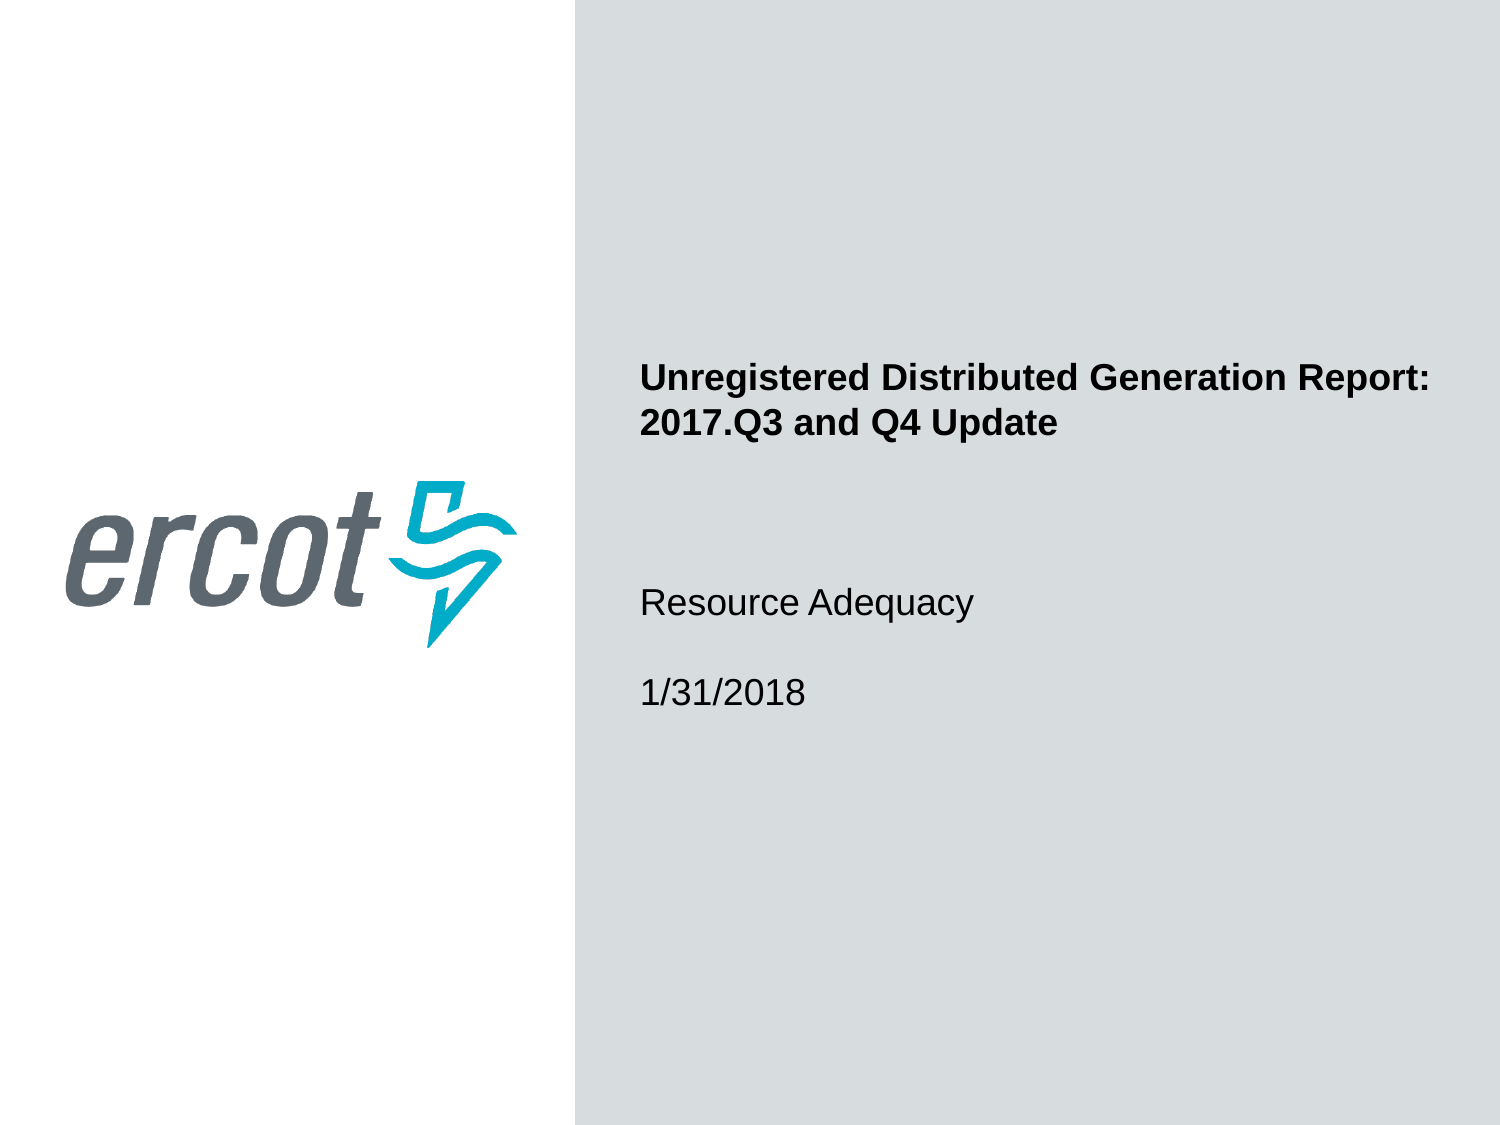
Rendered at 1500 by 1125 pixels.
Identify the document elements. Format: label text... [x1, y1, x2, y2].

text_box Unregistered Distributed Generation Report: 2017.Q3 and Q4 Update Resource Adequacy 1/31/2018 [624, 345, 1500, 721]
picture [56, 471, 525, 654]
